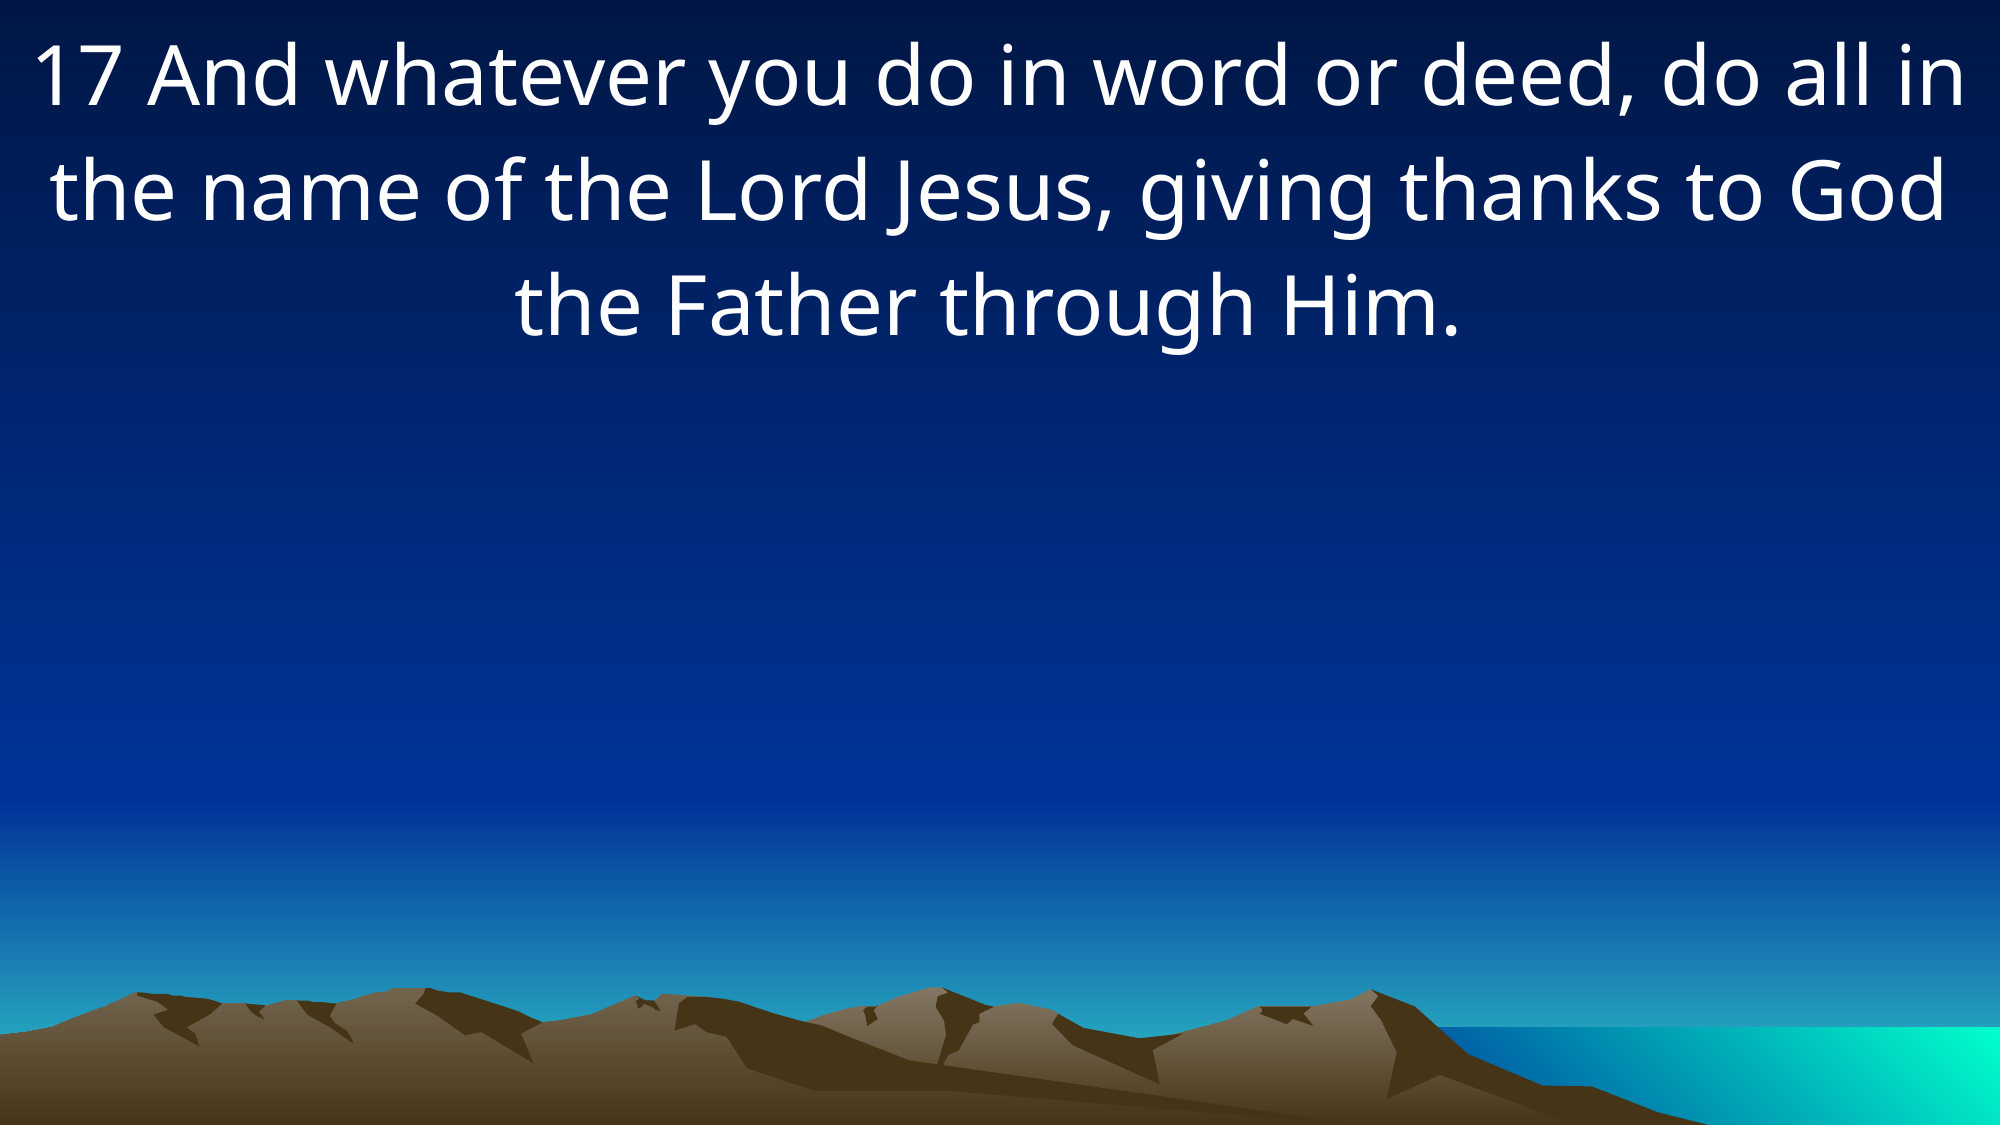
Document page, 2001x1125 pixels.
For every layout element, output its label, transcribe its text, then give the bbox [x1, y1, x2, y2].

text_box 17 And whatever you do in word or deed, do all in the name of the Lord Jesus, giving thanks to God the Father through Him. [0, 0, 2000, 825]
